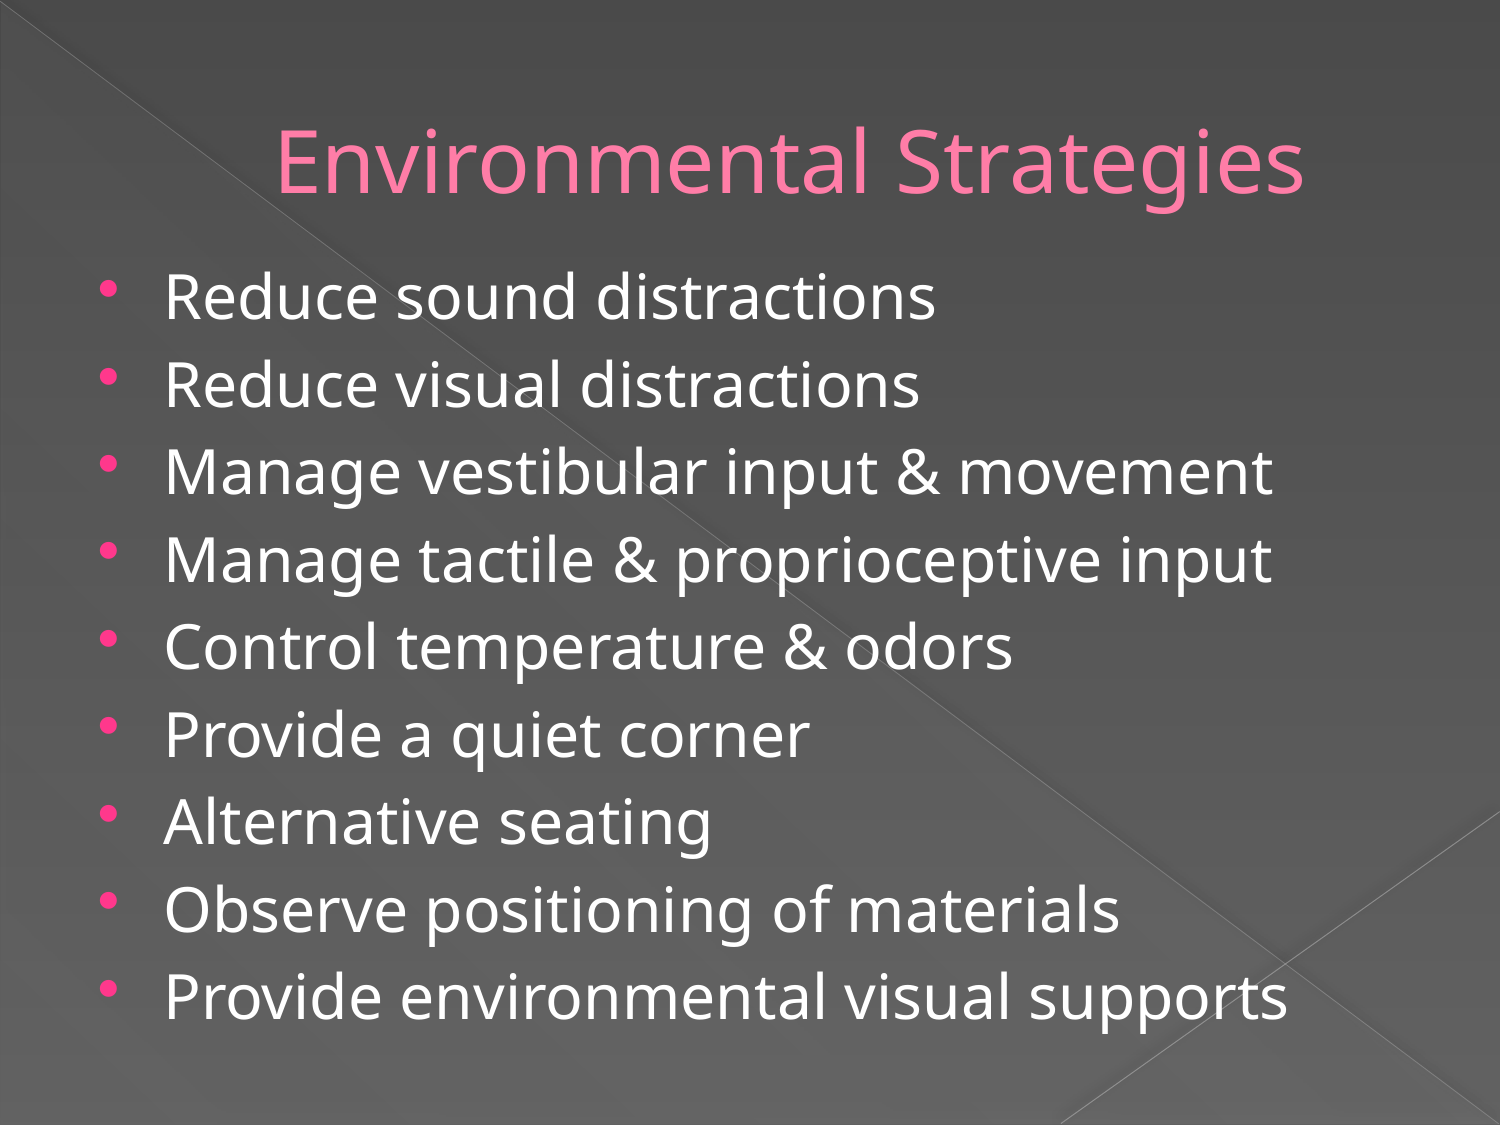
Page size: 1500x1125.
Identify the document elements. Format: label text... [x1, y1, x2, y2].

list Reduce sound distractions Reduce visual distractions Manage vestibular input & movement Manage tactile & proprioceptive input Control temperature & odors Provide a quiet corner Alternative seating Observe positioning of materials Provide environmental visual supports [75, 249, 1425, 1059]
title Environmental Strategies [75, 43, 1425, 249]
